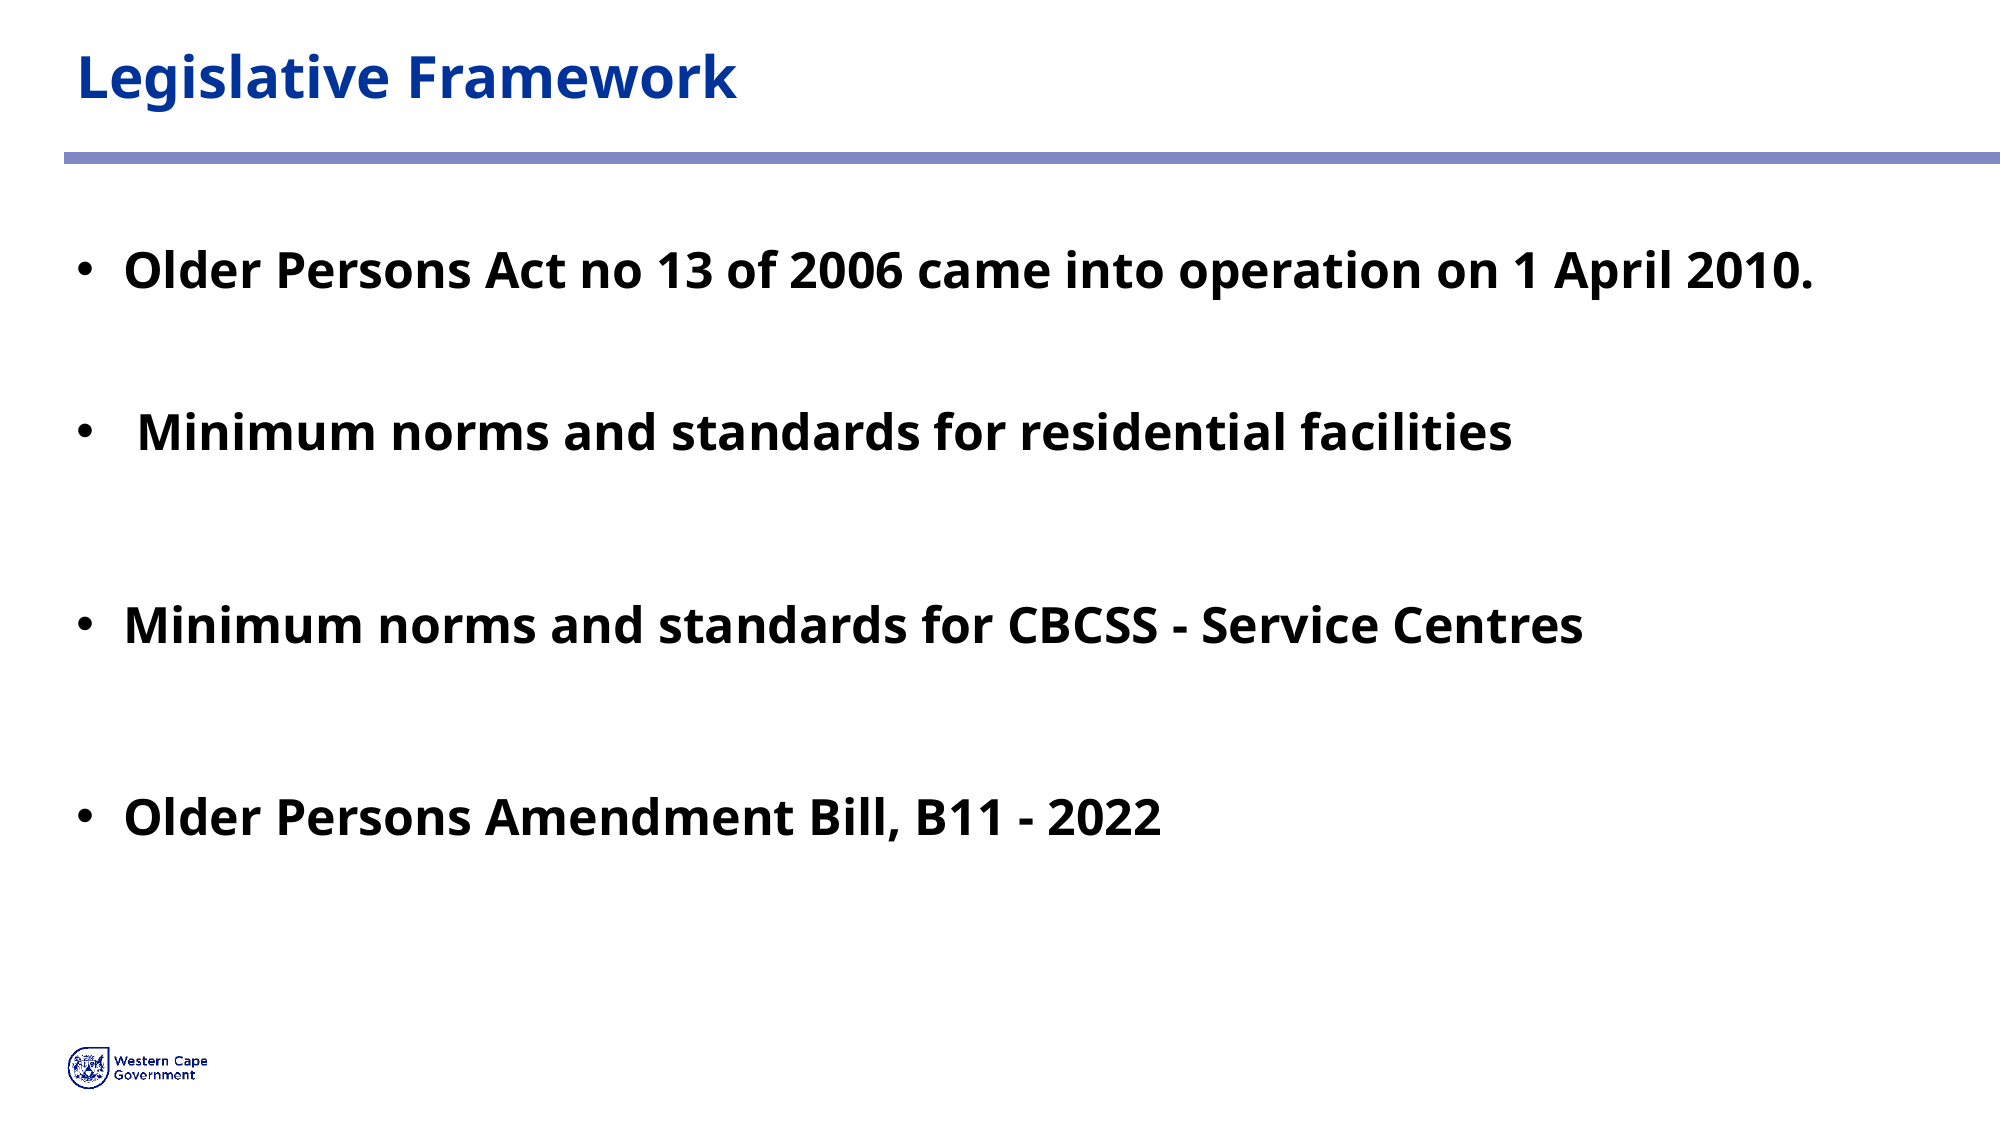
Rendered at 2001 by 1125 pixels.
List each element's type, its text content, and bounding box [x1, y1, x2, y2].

picture [64, 152, 2000, 164]
picture [53, 1032, 237, 1103]
list Older Persons Act no 13 of 2006 came into operation on 1 April 2010. Minimum norms and standards for residential facilities Minimum norms and standards for CBCSS - Service Centres Older Persons Amendment Bill, B11 - 2022 [64, 196, 1945, 1000]
title Legislative Framework [64, 29, 1945, 122]
